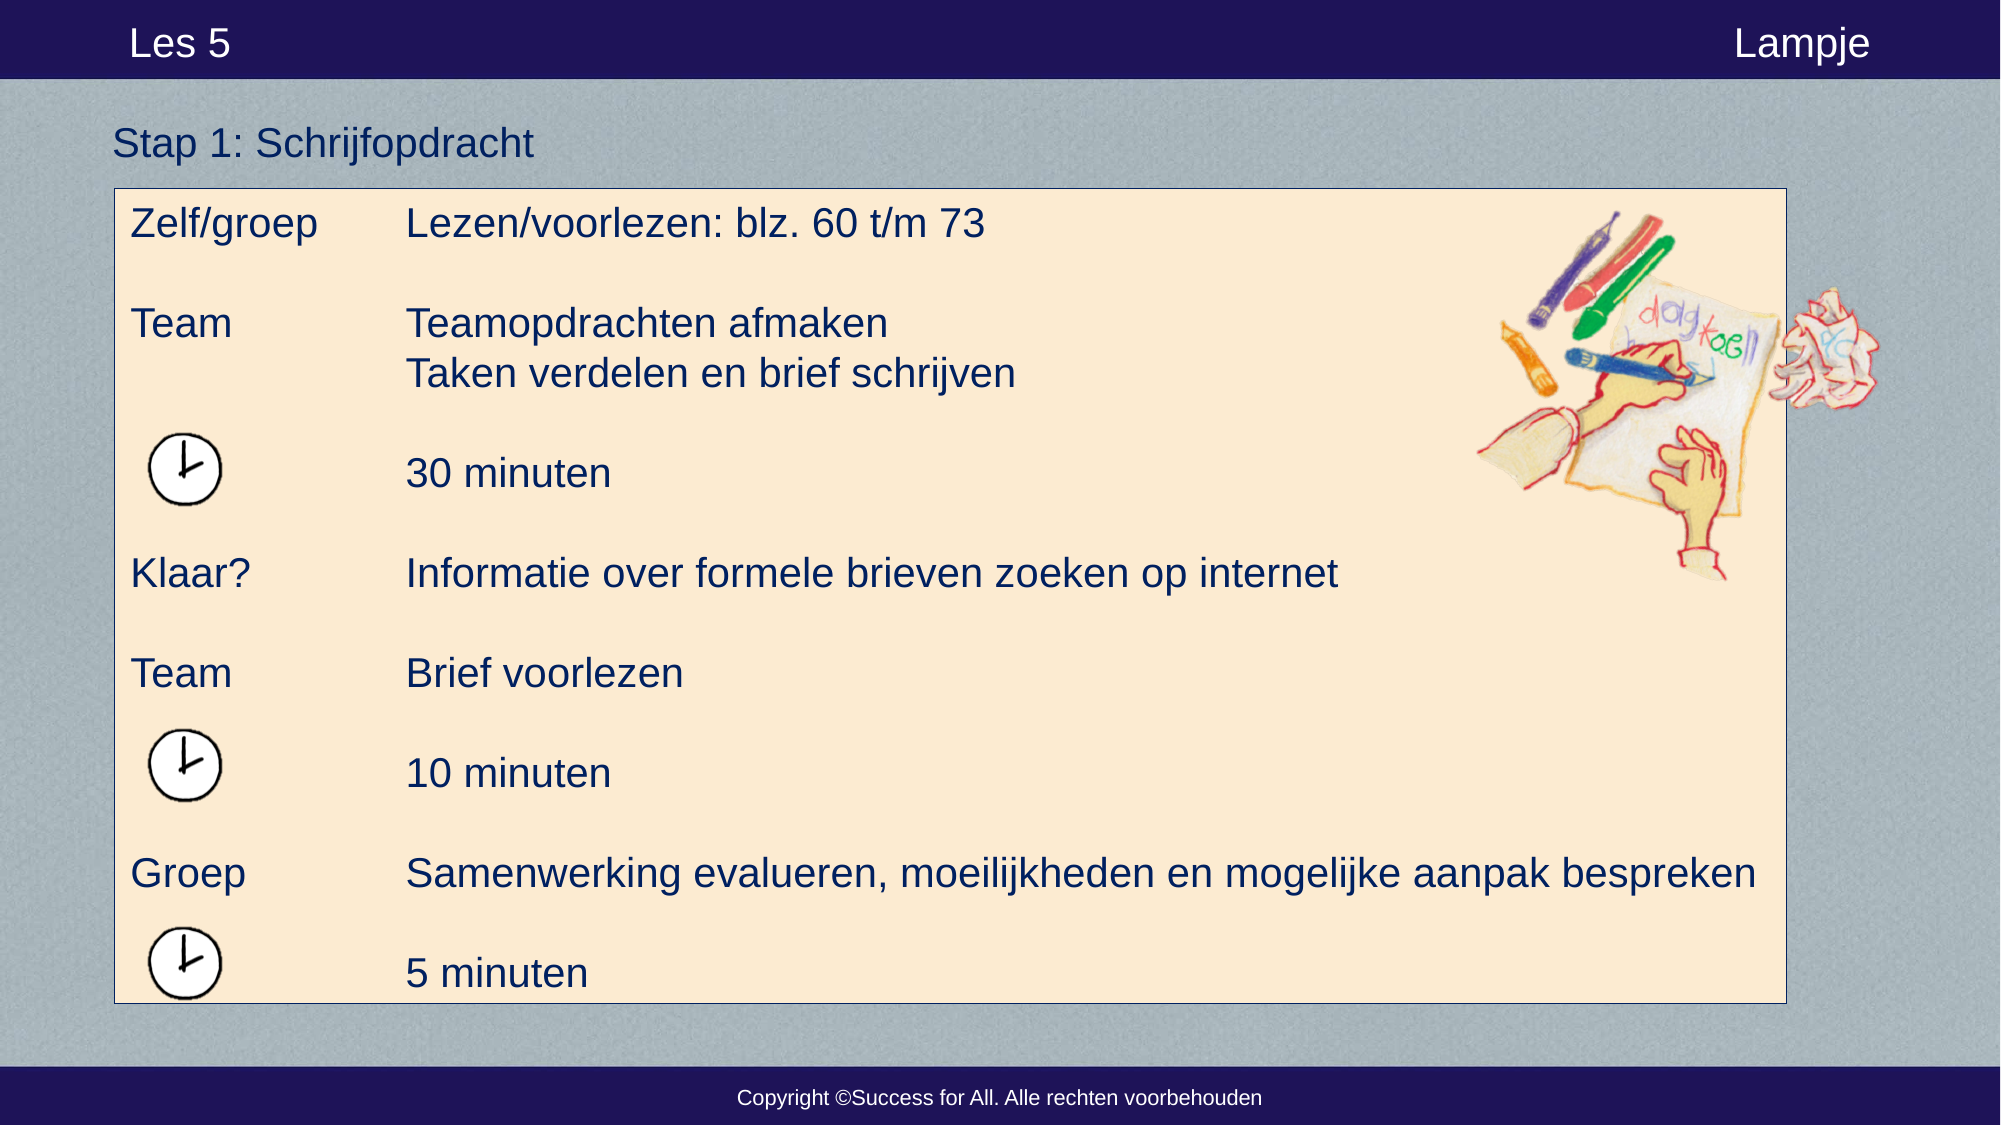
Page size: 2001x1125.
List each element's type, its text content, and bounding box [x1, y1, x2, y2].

picture [0, 0, 2001, 1125]
text_box Stap 1: Schrijfopdracht [97, 108, 890, 174]
text_box Copyright ©Success for All. Alle rechten voorbehouden [0, 1076, 2000, 1125]
text_box Lampje [999, 8, 1886, 73]
text_box Zelf/groep Lezen/voorlezen: blz. 60 t/m 73 Team Teamopdrachten afmaken Taken verdelen en brief schrijven 30 minuten Klaar? Informatie over formele brieven zoeken op internet Team Brief voorlezen 10 minuten Groep Samenwerking evalueren, moeilijkheden en mogelijke aanpak bespreken 5 minuten [114, 188, 1787, 1004]
text_box Les 5 [114, 8, 354, 73]
